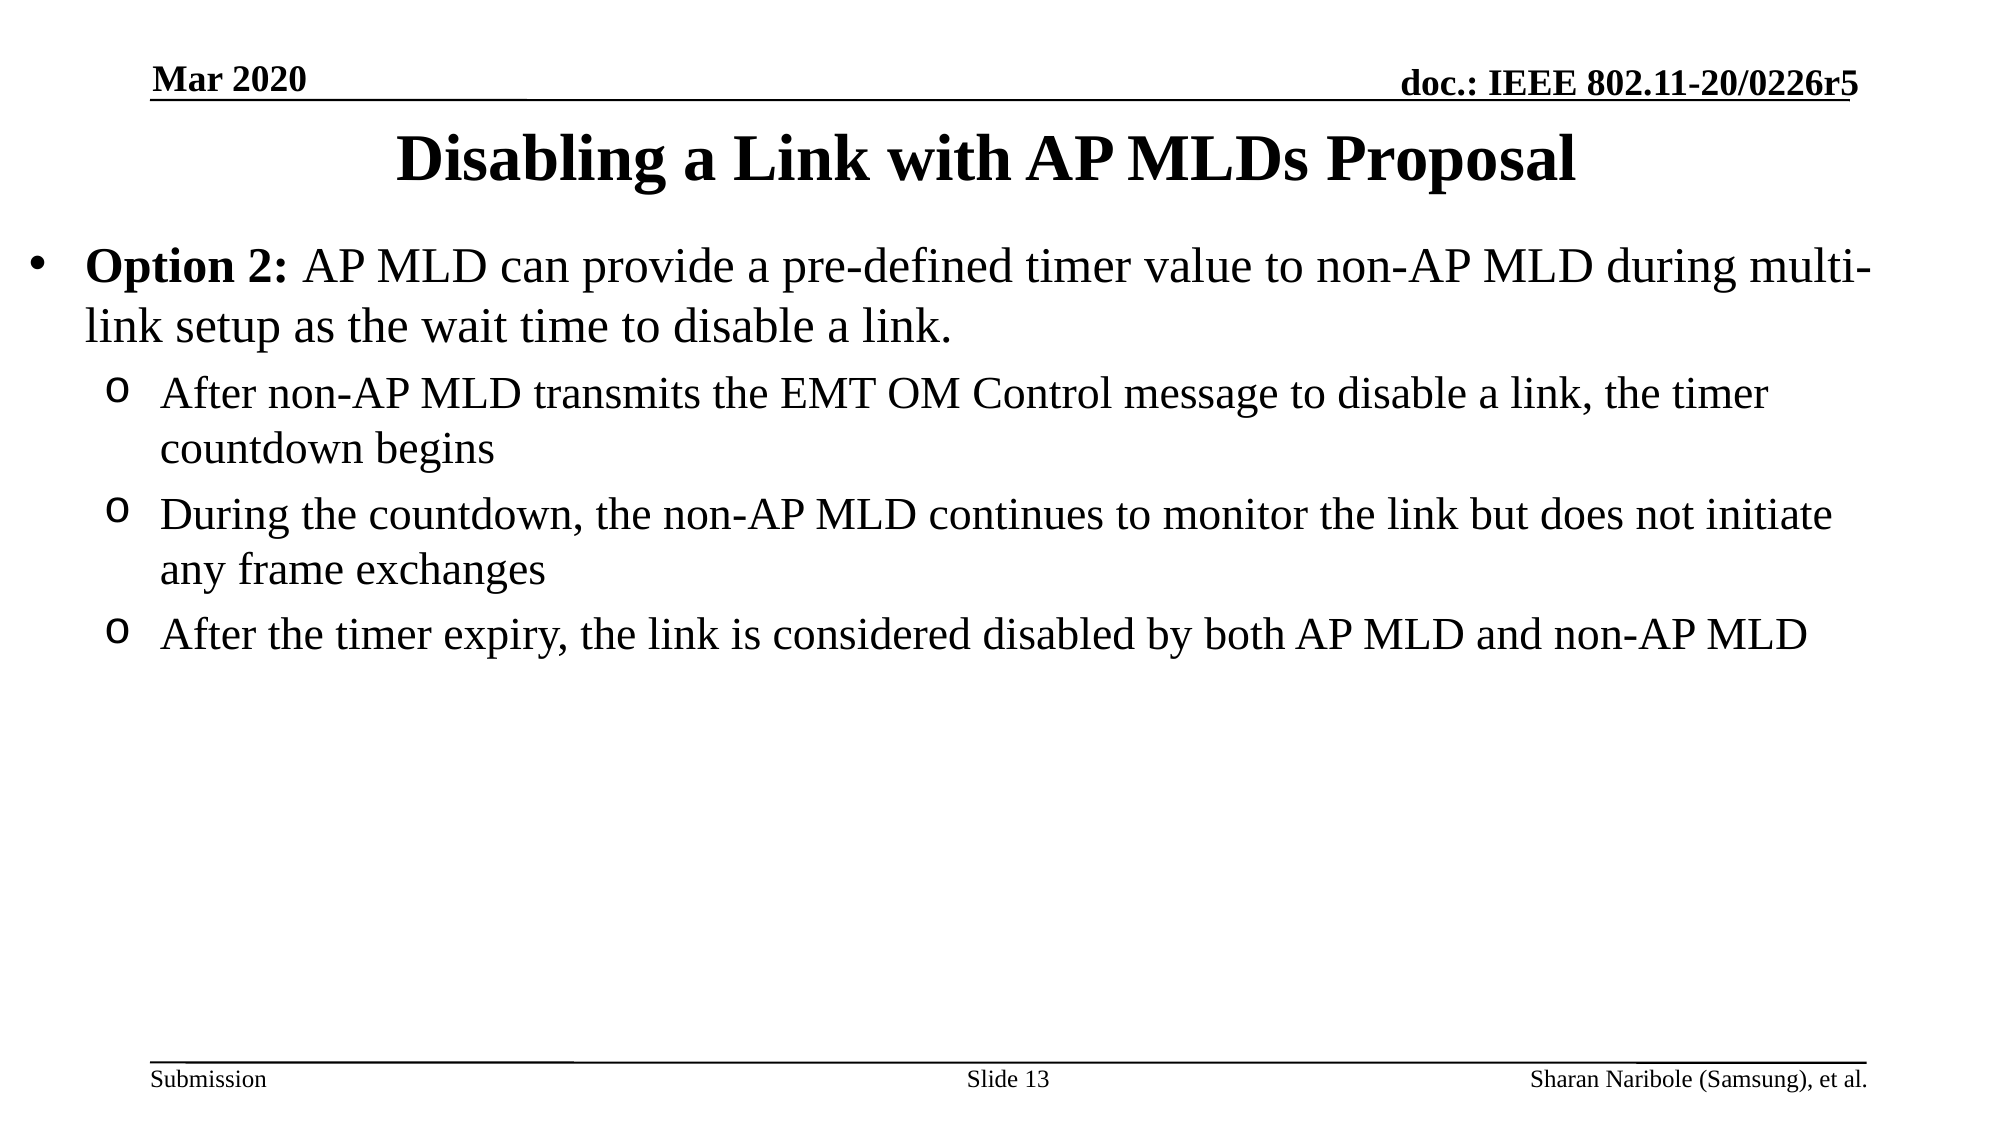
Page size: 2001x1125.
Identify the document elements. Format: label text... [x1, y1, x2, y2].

list Option 2: AP MLD can provide a pre-defined timer value to non-AP MLD during multi-link setup as the wait time to disable a link. After non-AP MLD transmits the EMT OM Control message to disable a link, the timer countdown begins During the countdown, the non-AP MLD continues to monitor the link but does not initiate any frame exchanges After the timer expiry, the link is considered disabled by both AP MLD and non-AP MLD [4, 224, 1905, 900]
title Disabling a Link with AP MLDs Proposal [137, 66, 1838, 224]
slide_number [152, 54, 563, 100]
slide_number Slide 13 [950, 1061, 1067, 1123]
footer Sharan Naribole (Samsung), et al. [1171, 1061, 1869, 1093]
